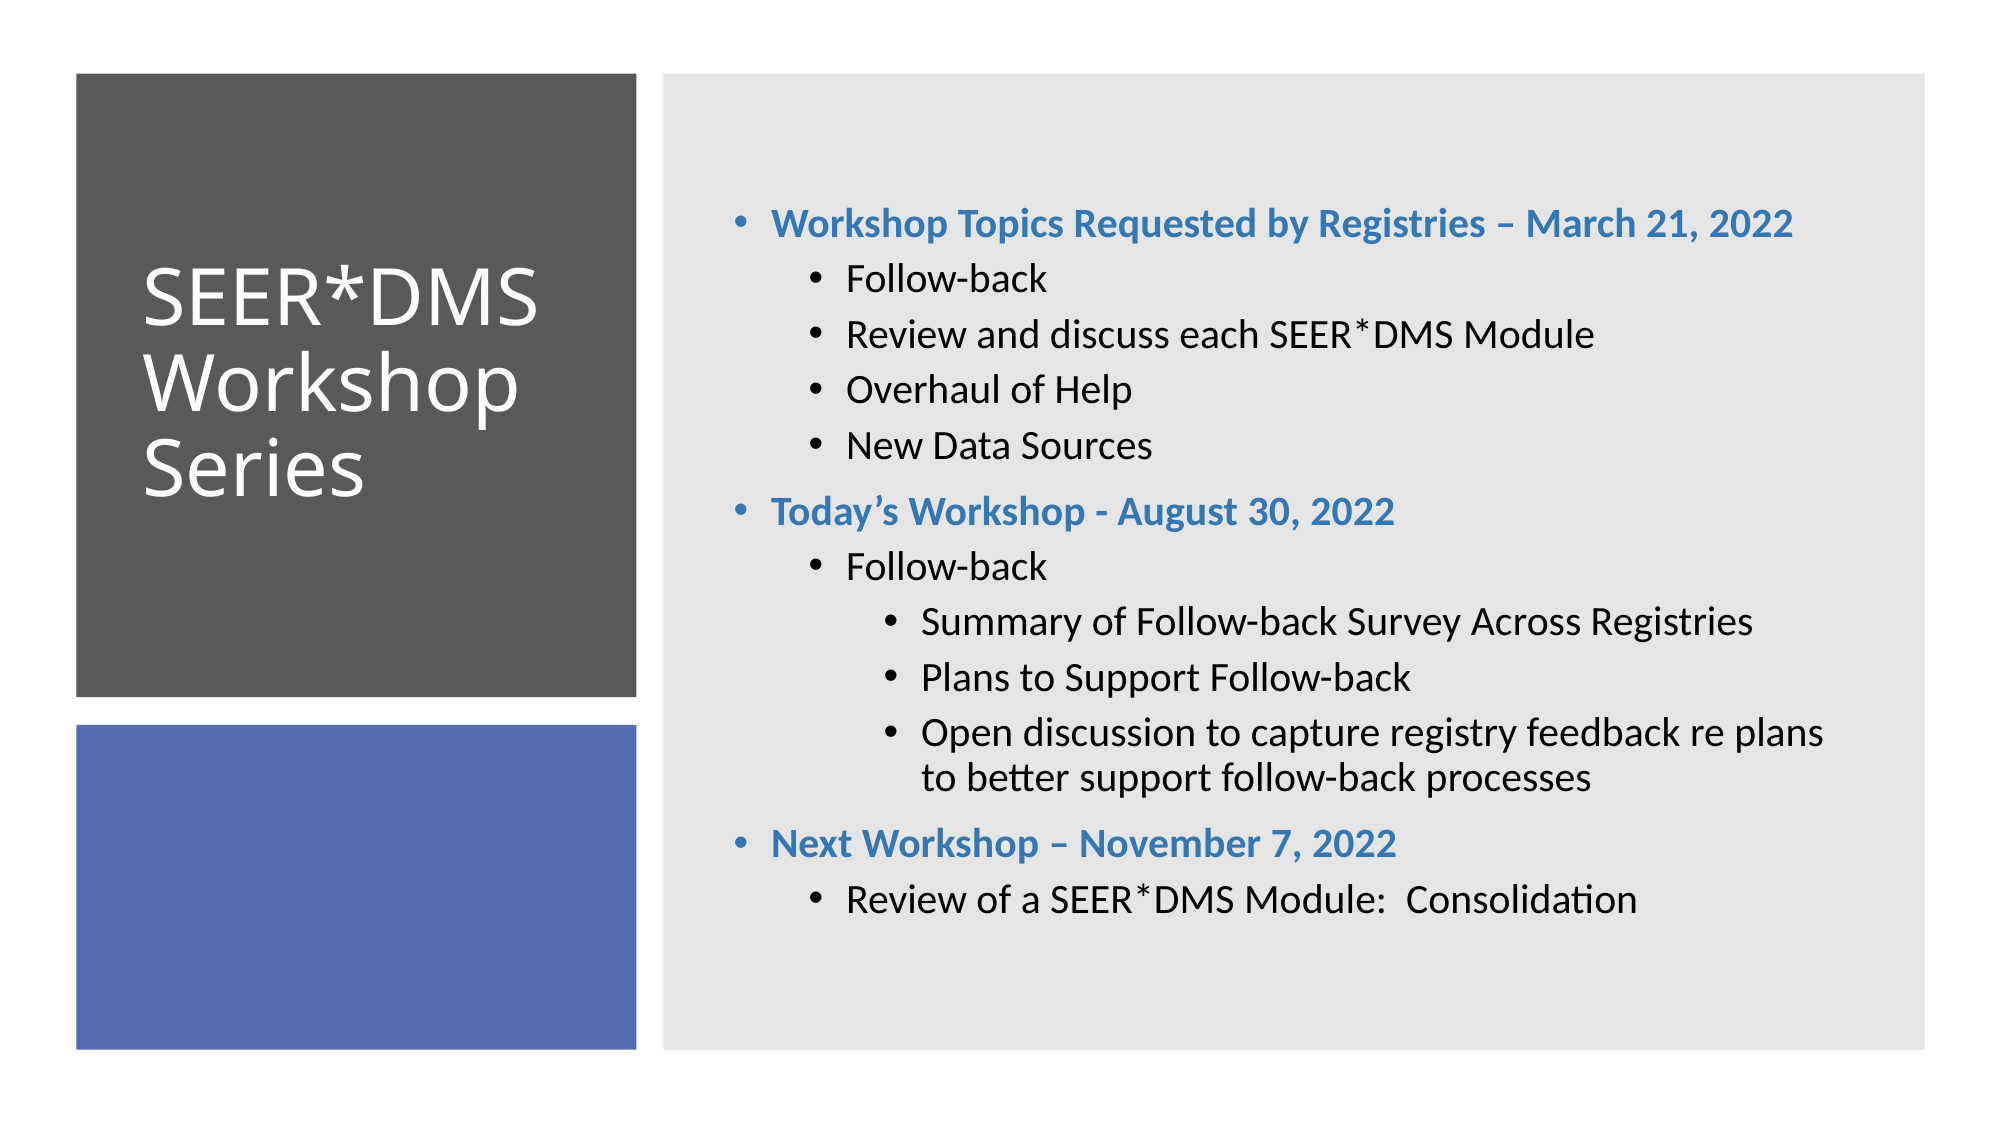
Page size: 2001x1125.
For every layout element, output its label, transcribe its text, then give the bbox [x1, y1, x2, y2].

text_box [75, 72, 637, 698]
text_box [662, 72, 1926, 1051]
text_box [75, 724, 637, 1051]
list Workshop Topics Requested by Registries – March 21, 2022 Follow-back Review and discuss each SEER*DMS Module Overhaul of Help New Data Sources Today’s Workshop - August 30, 2022 Follow-back Summary of Follow-back Survey Across Registries Plans to Support Follow-back Open discussion to capture registry feedback re plans to better support follow-back processes Next Workshop – November 7, 2022 Review of a SEER*DMS Module: Consolidation [718, 112, 1873, 1011]
title SEER*DMS Workshop Series [127, 120, 595, 652]
